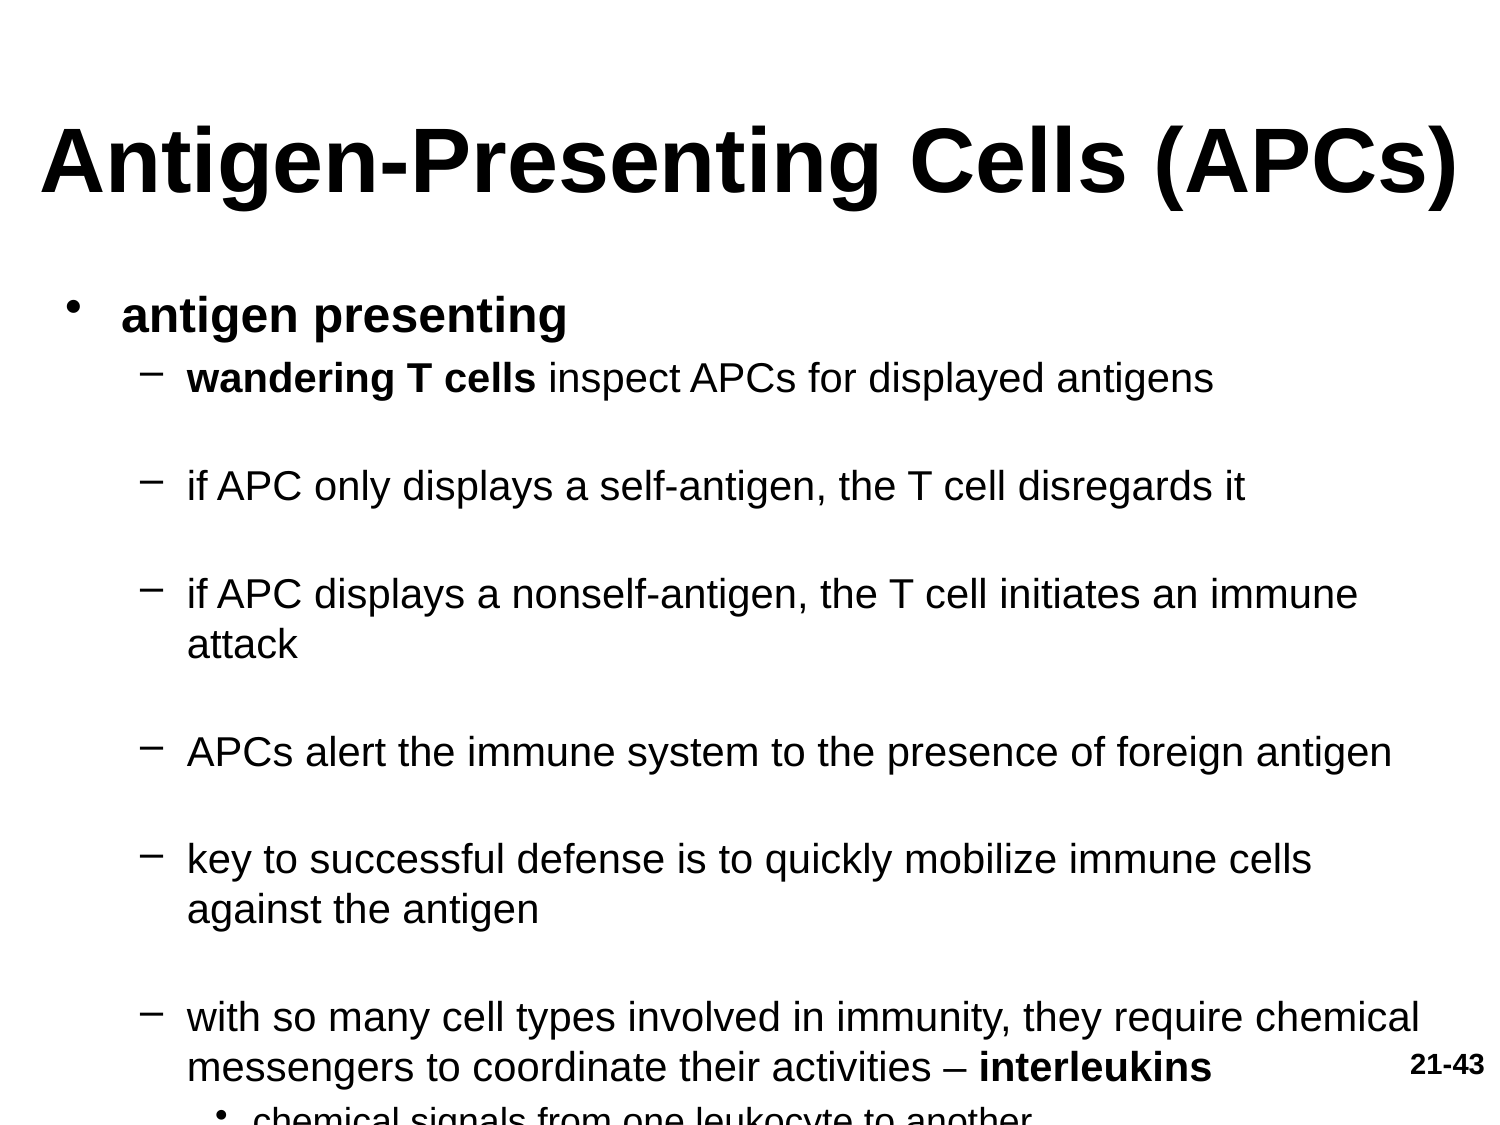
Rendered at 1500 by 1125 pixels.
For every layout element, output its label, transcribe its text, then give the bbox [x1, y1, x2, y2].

slide_number 21-43 [1362, 1037, 1500, 1125]
list antigen presenting wandering T cells inspect APCs for displayed antigens if APC only displays a self-antigen, the T cell disregards it if APC displays a nonself-antigen, the T cell initiates an immune attack APCs alert the immune system to the presence of foreign antigen key to successful defense is to quickly mobilize immune cells against the antigen with so many cell types involved in immunity, they require chemical messengers to coordinate their activities – interleukins chemical signals from one leukocyte to another [49, 274, 1451, 1101]
title Antigen-Presenting Cells (APCs) [0, 87, 1500, 226]
